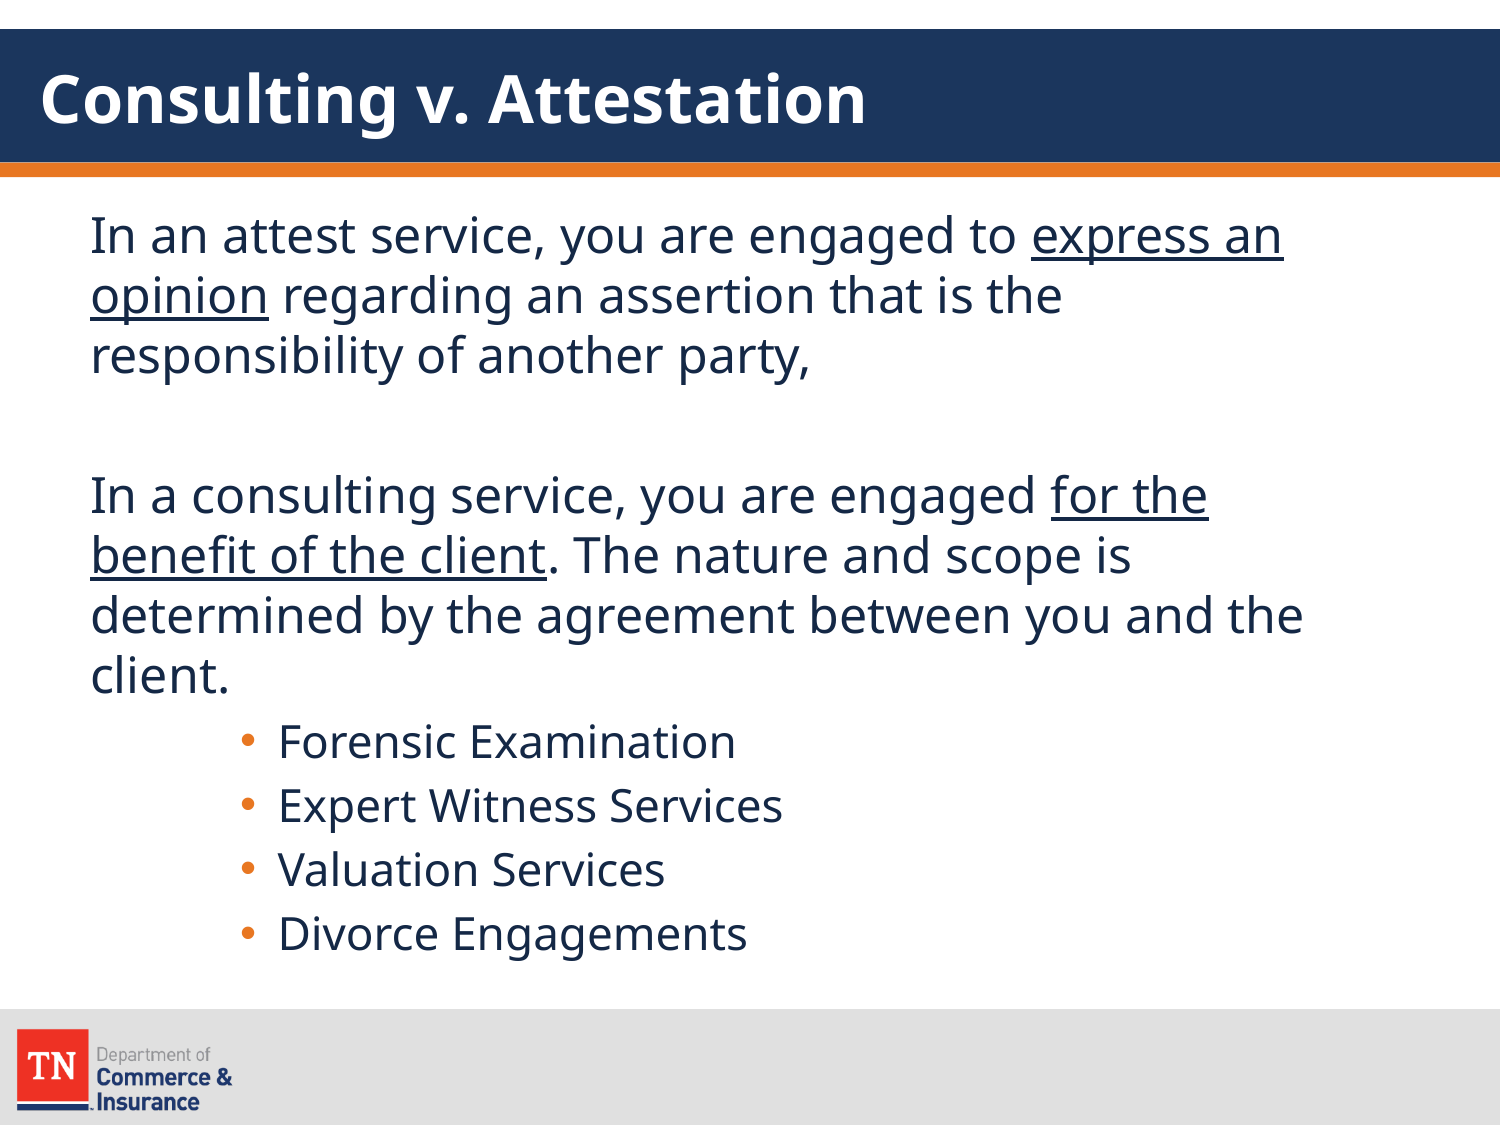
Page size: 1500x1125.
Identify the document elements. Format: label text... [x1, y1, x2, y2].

picture [4, 1009, 245, 1125]
list In an attest service, you are engaged to express an opinion regarding an assertion that is the responsibility of another party, In a consulting service, you are engaged for the benefit of the client. The nature and scope is determined by the agreement between you and the client. Forensic Examination Expert Witness Services Valuation Services Divorce Engagements [75, 195, 1363, 1010]
title Consulting v. Attestation [24, 29, 1475, 165]
